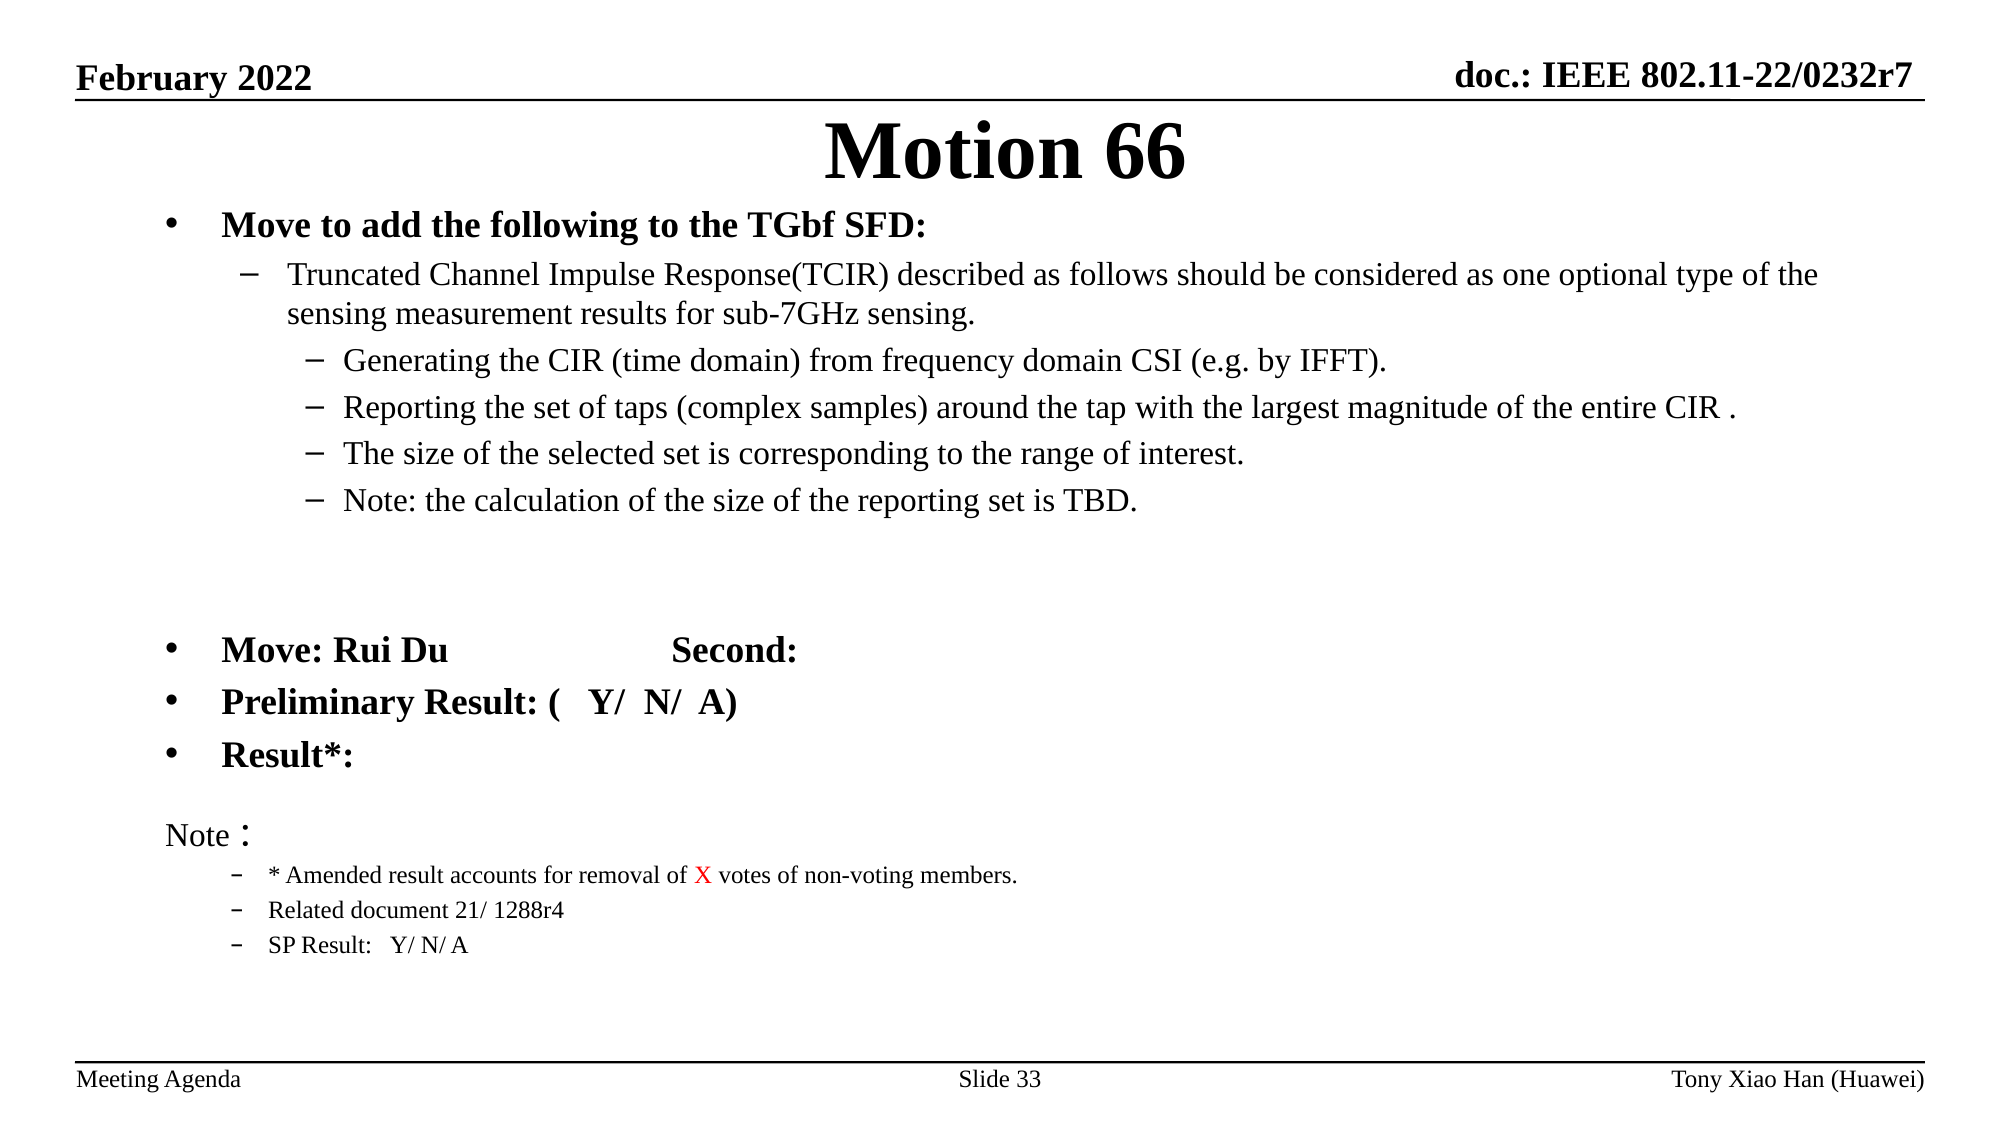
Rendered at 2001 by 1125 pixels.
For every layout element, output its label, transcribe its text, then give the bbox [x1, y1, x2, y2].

text_box Motion 66 [368, 87, 1644, 162]
text_box Move to add the following to the TGbf SFD: Truncated Channel Impulse Response(TCIR) described as follows should be considered as one optional type of the sensing measurement results for sub-7GHz sensing. Generating the CIR (time domain) from frequency domain CSI (e.g. by IFFT). Reporting the set of taps (complex samples) around the tap with the largest magnitude of the entire CIR . The size of the selected set is corresponding to the range of interest. Note: the calculation of the size of the reporting set is TBD. Move: Rui Du Second: Preliminary Result: ( Y/ N/ A) Result*: Note： * Amended result accounts for removal of X votes of non-voting members. Related document 21/ 1288r4 SP Result: Y/ N/ A [150, 162, 1850, 875]
